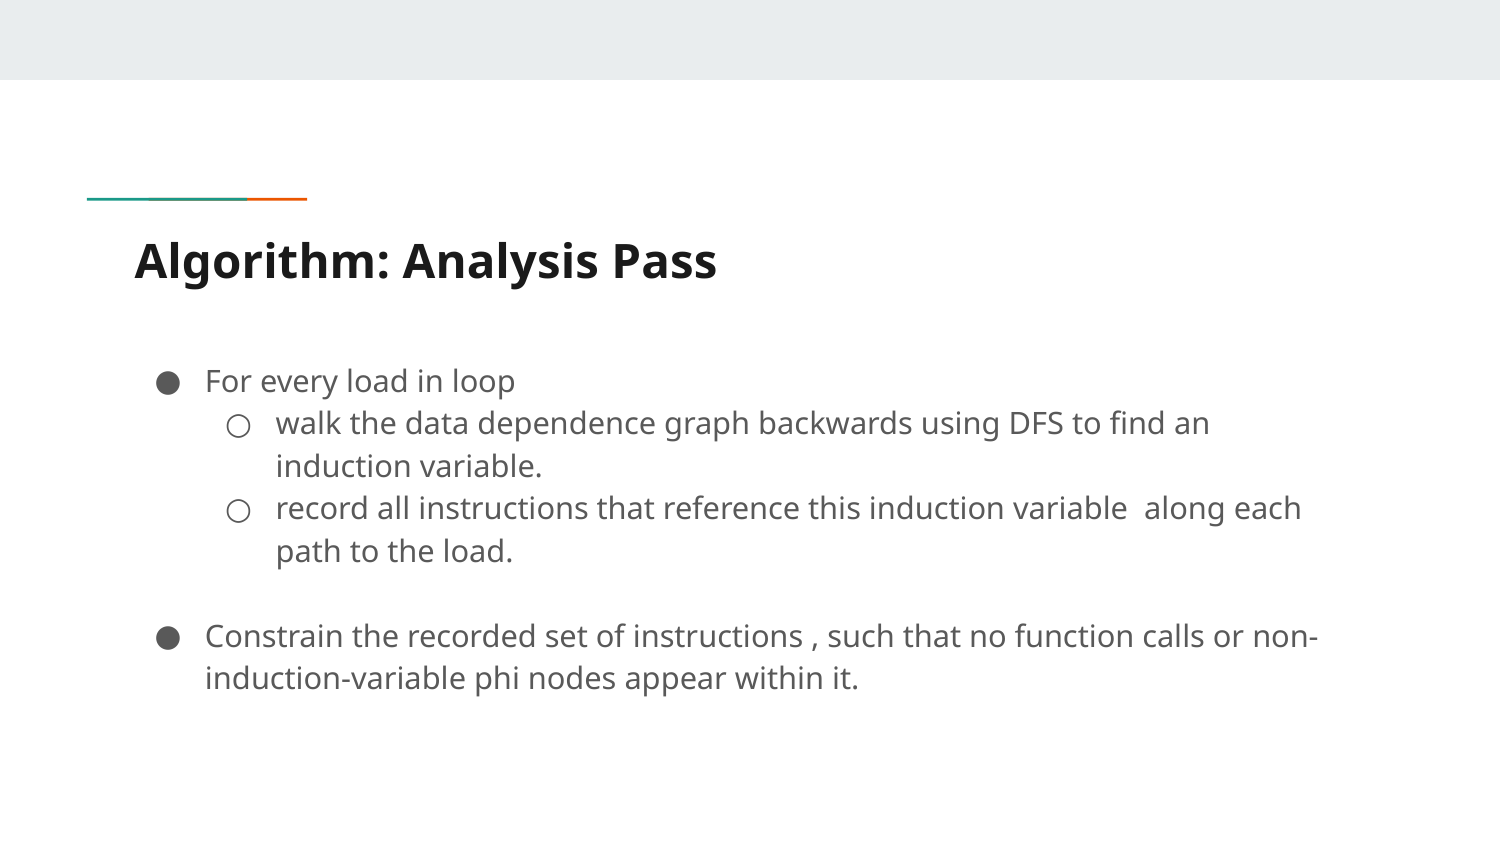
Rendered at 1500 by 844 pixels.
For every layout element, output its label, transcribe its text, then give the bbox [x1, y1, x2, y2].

list For every load in loop walk the data dependence graph backwards using DFS to find an induction variable. record all instructions that reference this induction variable along each path to the load. Constrain the recorded set of instructions , such that no function calls or non-induction-variable phi nodes appear within it. [119, 341, 1353, 712]
title Algorithm: Analysis Pass [119, 216, 1381, 305]
